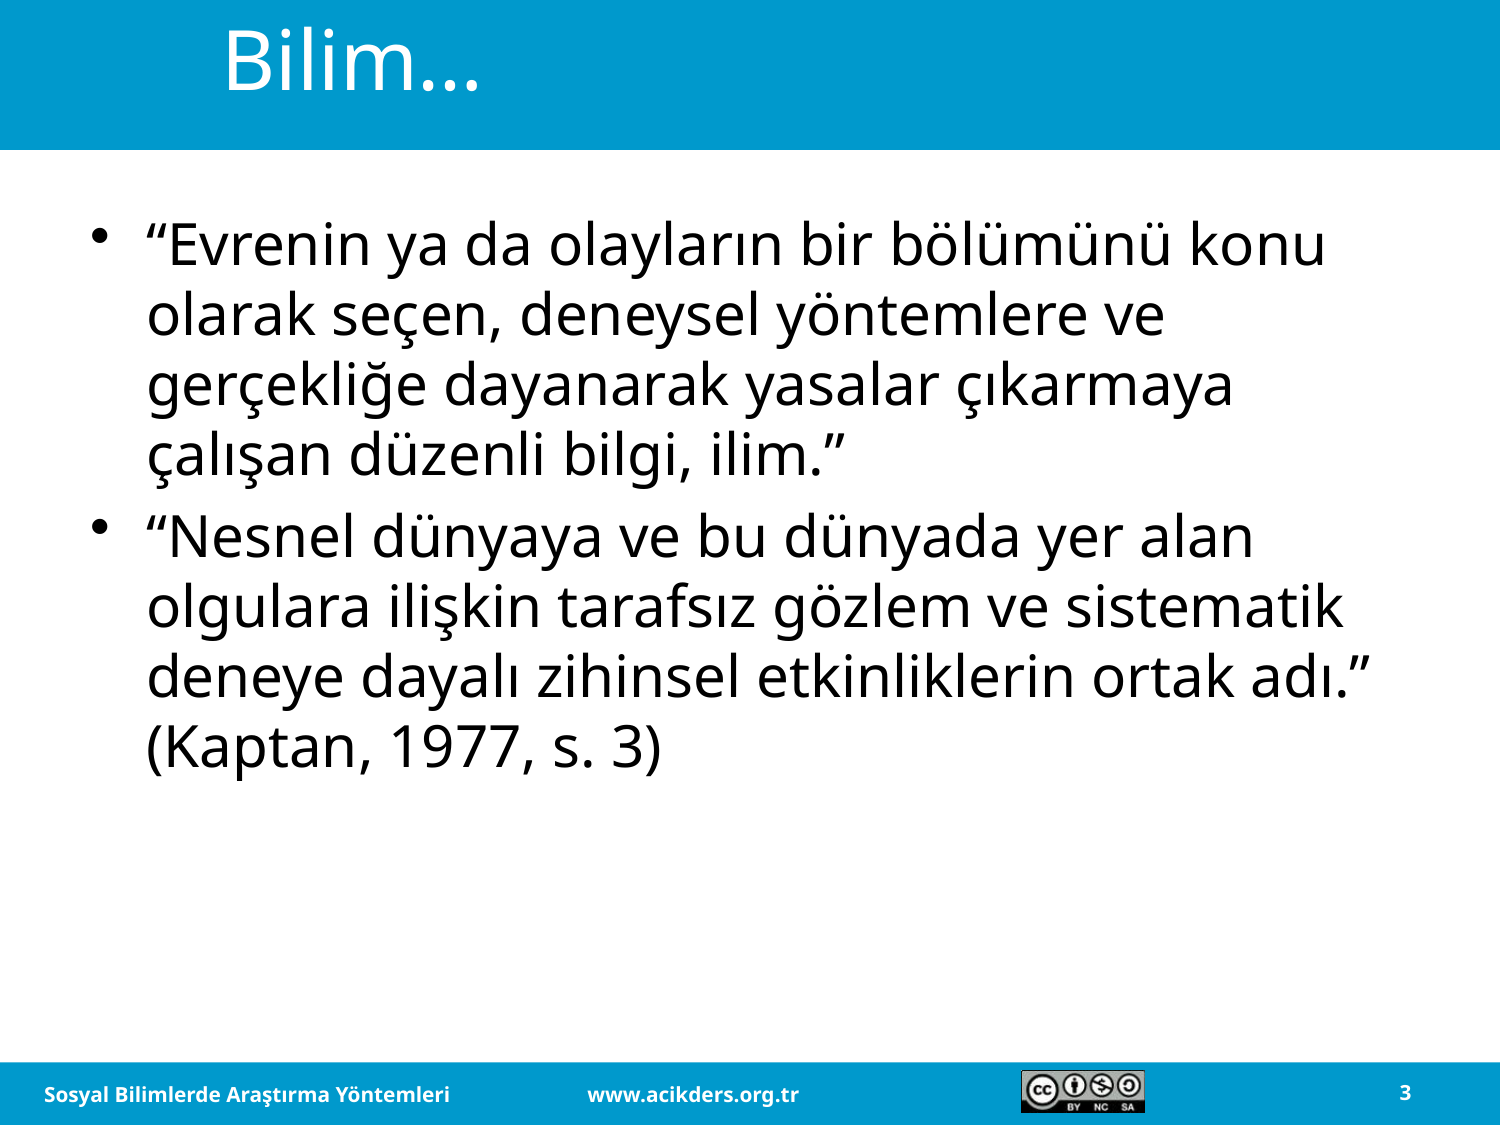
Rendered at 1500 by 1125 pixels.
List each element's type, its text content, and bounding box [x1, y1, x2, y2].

list “Evrenin ya da olayların bir bölümünü konu olarak seçen, deneysel yöntemlere ve gerçekliğe dayanarak yasalar çıkarmaya çalışan düzenli bilgi, ilim.” “Nesnel dünyaya ve bu dünyada yer alan olgulara ilişkin tarafsız gözlem ve sistematik deneye dayalı zihinsel etkinliklerin ortak adı.” (Kaptan, 1977, s. 3) [74, 199, 1426, 1013]
title Bilim… [206, 0, 1294, 150]
picture [1022, 1071, 1144, 1112]
